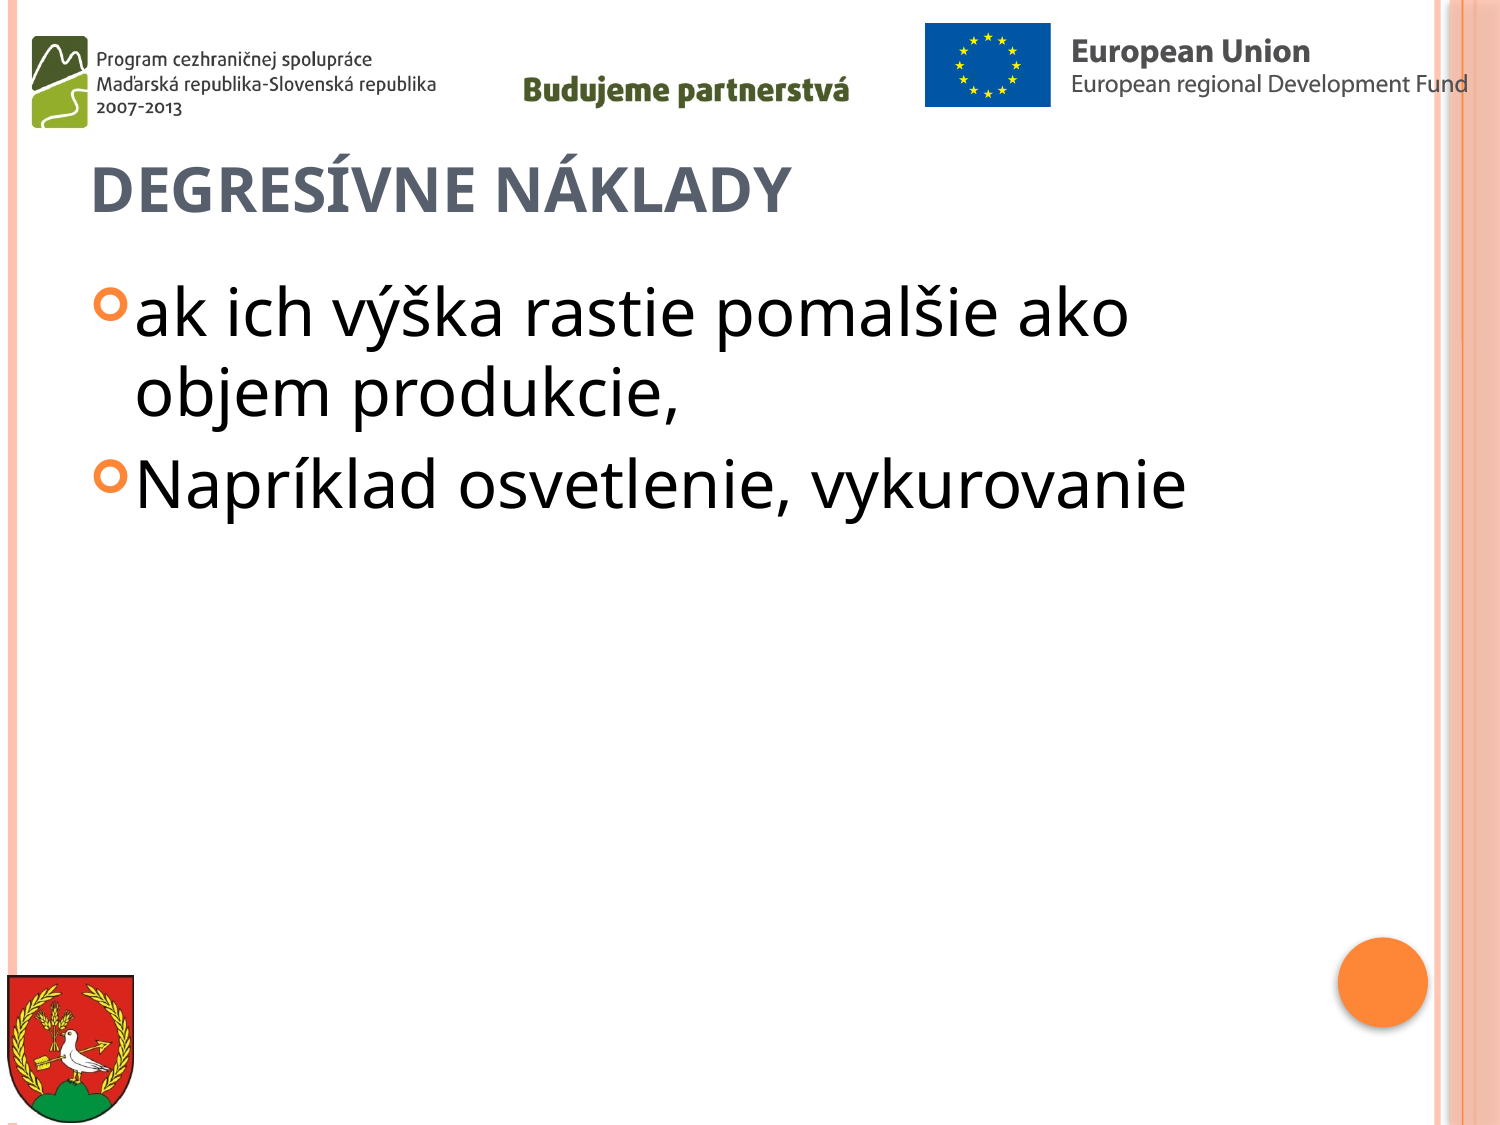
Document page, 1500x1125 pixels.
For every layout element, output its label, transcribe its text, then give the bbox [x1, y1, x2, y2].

picture [6, 975, 135, 1124]
picture [501, 61, 881, 118]
picture [925, 22, 1468, 110]
list ak ich výška rastie pomalšie ako objem produkcie, Napríklad osvetlenie, vykurovanie [75, 262, 1300, 1062]
picture [28, 36, 456, 139]
title Degresívne náklady [75, 45, 1300, 233]
